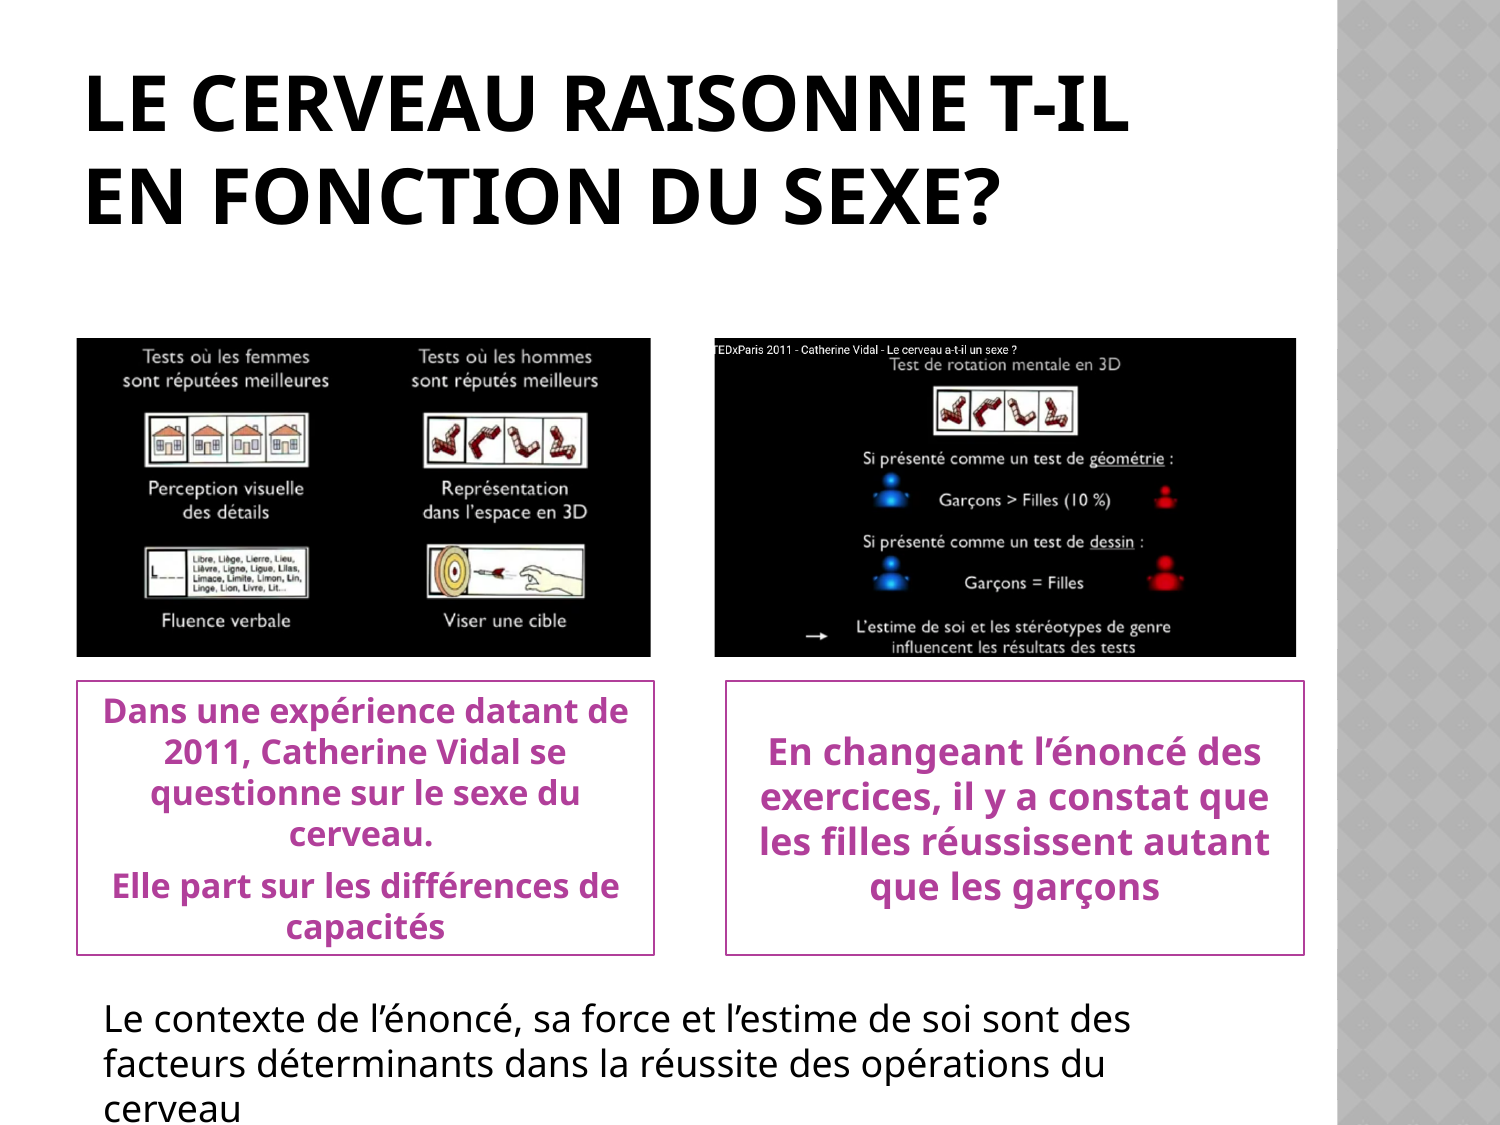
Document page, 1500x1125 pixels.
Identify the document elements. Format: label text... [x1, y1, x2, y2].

list En changeant l’énoncé des exercices, il y a constat que les filles réussissent autant que les garçons [725, 680, 1305, 956]
title Le cerveau raisonne t-il en fonction du sexe? [75, 52, 1263, 240]
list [76, 337, 652, 658]
list Dans une expérience datant de 2011, Catherine Vidal se questionne sur le sexe du cerveau. Elle part sur les différences de capacités [76, 680, 655, 956]
text_box Le contexte de l’énoncé, sa force et l’estime de soi sont des facteurs déterminants dans la réussite des opérations du cerveau [88, 987, 1270, 1125]
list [714, 337, 1297, 658]
